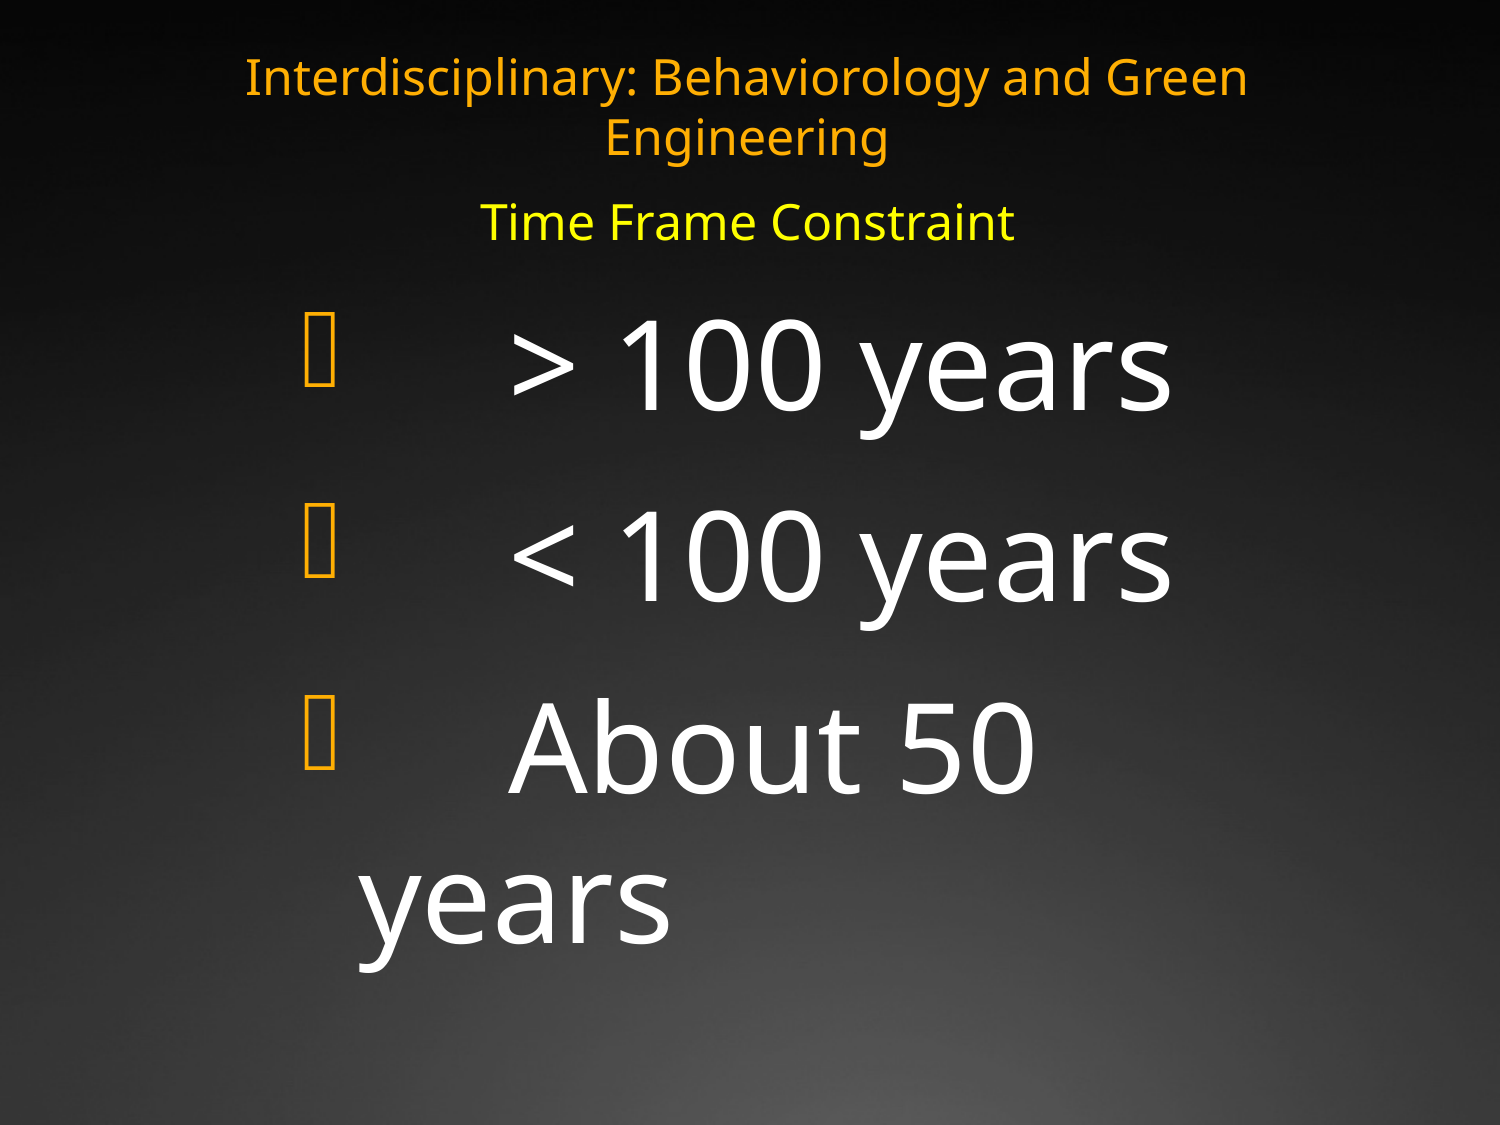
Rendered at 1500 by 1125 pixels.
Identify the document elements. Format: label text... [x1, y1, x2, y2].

text_box Interdisciplinary: Behaviorology and Green Engineering Time Frame Constraint [98, 37, 1398, 199]
text_box > 100 years < 100 years About 50 years [286, 277, 1323, 1077]
